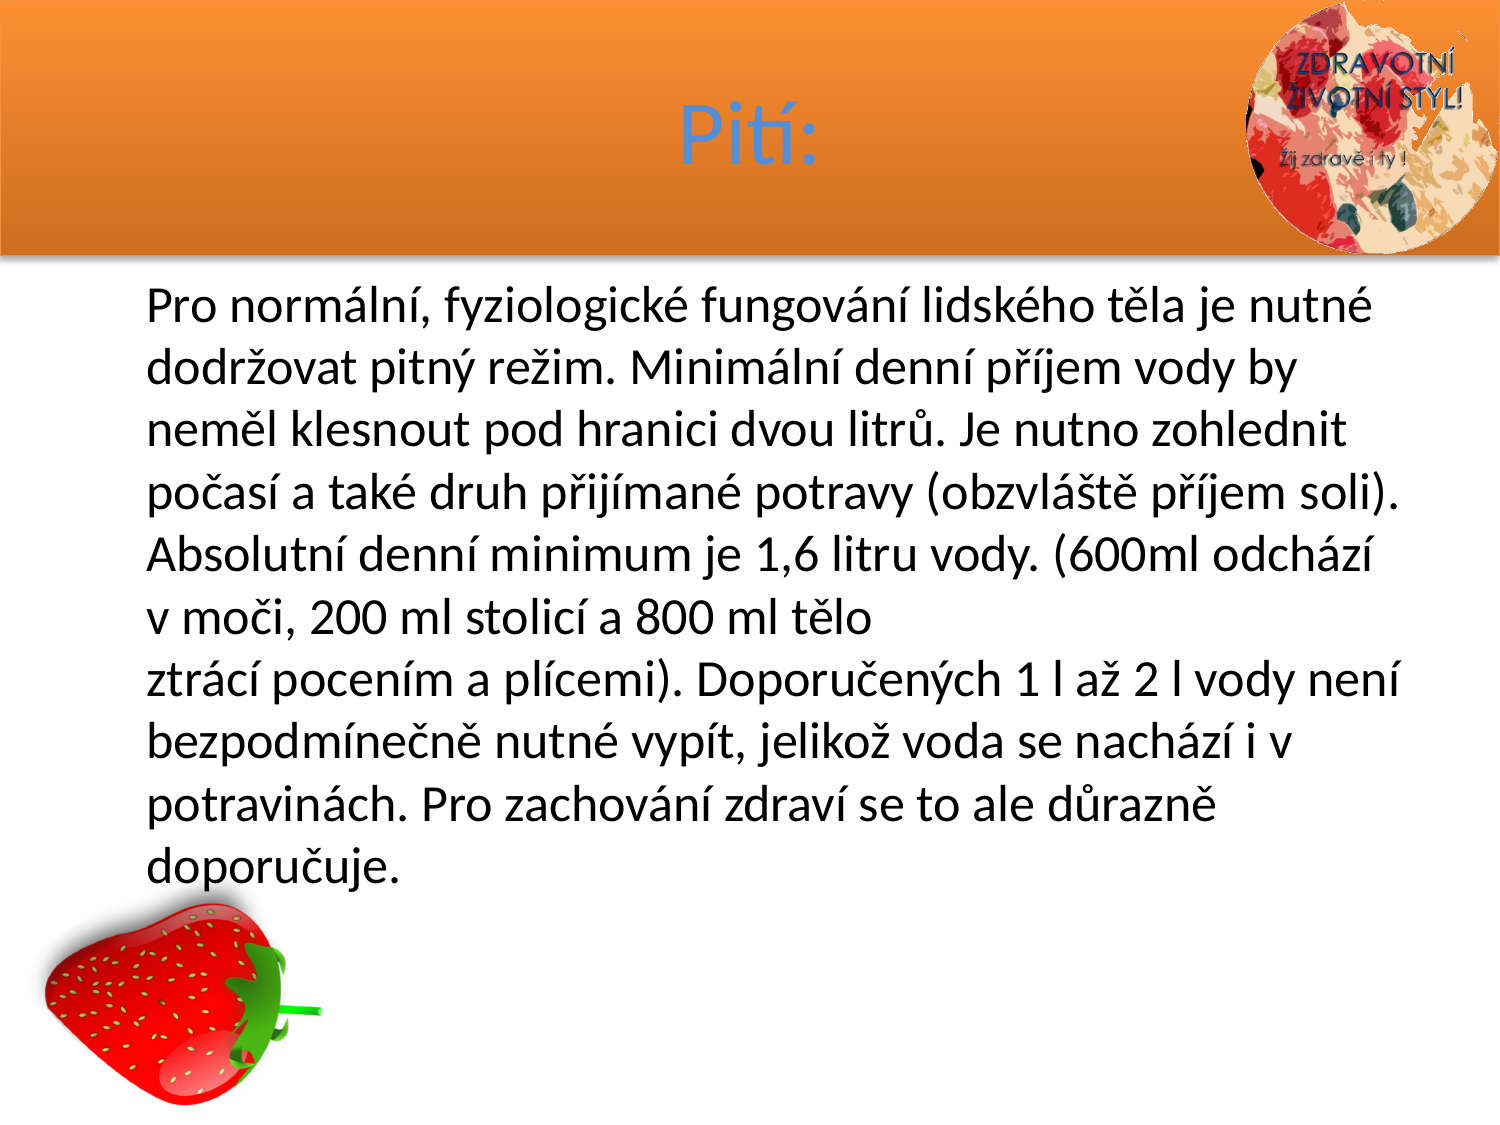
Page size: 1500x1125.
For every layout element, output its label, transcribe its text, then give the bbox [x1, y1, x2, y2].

title Pití: [0, 0, 1243, 256]
picture [1, 824, 348, 1125]
picture [1245, 0, 1500, 255]
list Pro normální, fyziologické fungování lidského těla je nutné dodržovat pitný režim. Minimální denní příjem vody by neměl klesnout pod hranici dvou litrů. Je nutno zohlednit počasí a také druh přijímané potravy (obzvláště příjem soli). Absolutní denní minimum je 1,6 litru vody. (600ml odchází v moči, 200 ml stolicí a 800 ml tělo ztrácí pocením a plícemi). Doporučených 1 l až 2 l vody není bezpodmínečně nutné vypít, jelikož voda se nachází i v potravinách. Pro zachování zdraví se to ale důrazně doporučuje. [75, 262, 1425, 1005]
